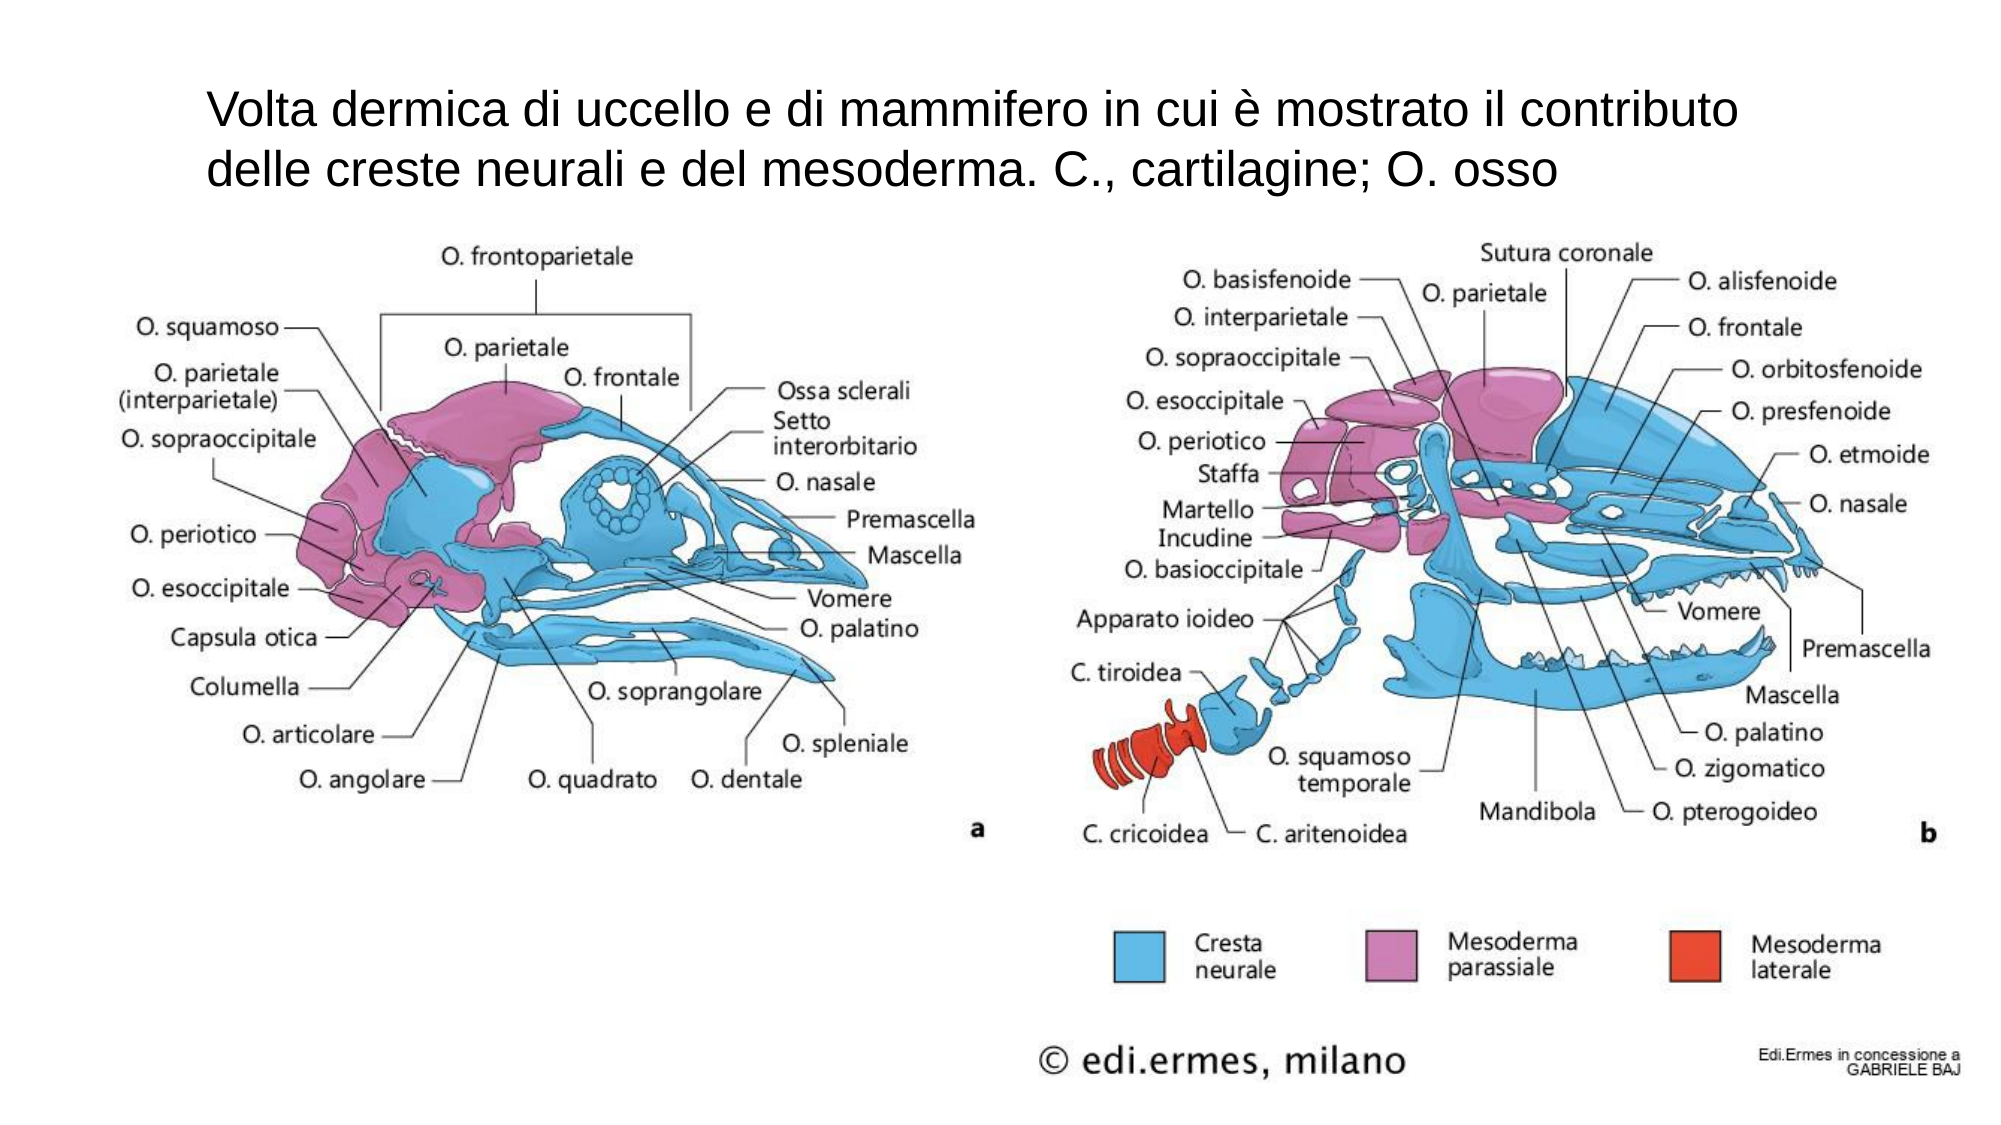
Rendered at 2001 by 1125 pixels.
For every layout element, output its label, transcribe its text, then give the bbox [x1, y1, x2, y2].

picture [1038, 205, 1965, 1083]
picture [90, 232, 1017, 865]
text_box Volta dermica di uccello e di mammifero in cui è mostrato il contributo delle creste neurali e del mesoderma. C., cartilagine; O. osso [191, 68, 1812, 204]
